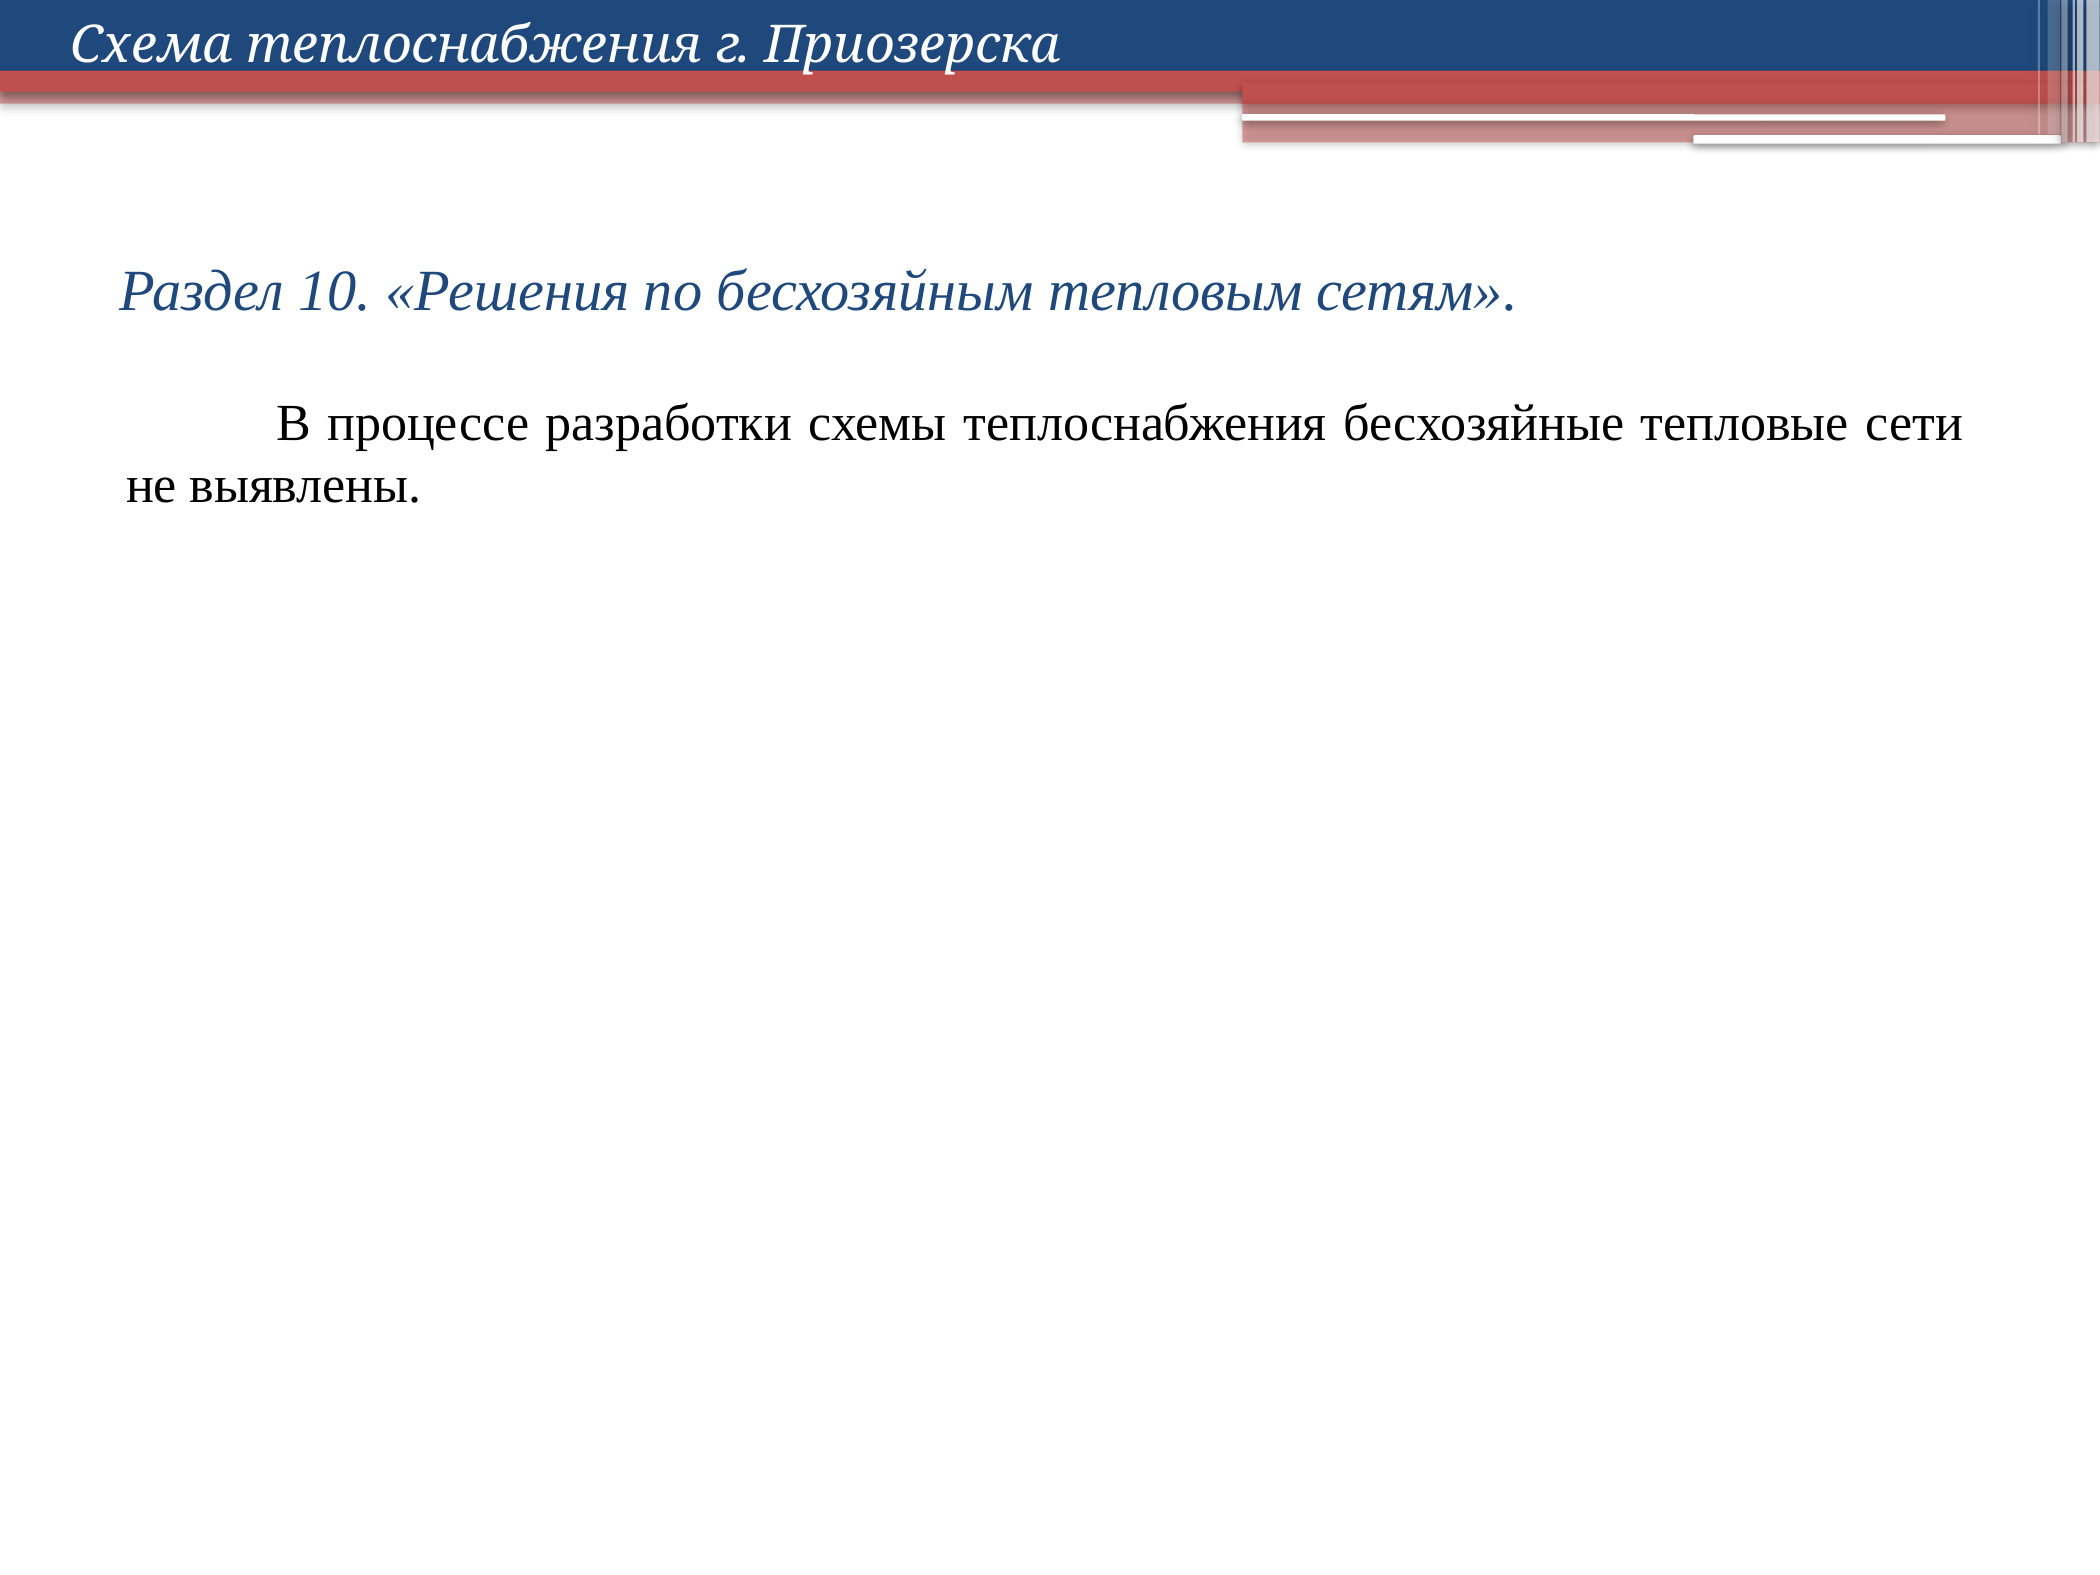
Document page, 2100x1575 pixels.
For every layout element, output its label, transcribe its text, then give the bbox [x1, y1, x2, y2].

text_box Схема теплоснабжения г. Приозерска [49, 0, 1821, 84]
list В процессе разработки схемы теплоснабжения бесхозяйные тепловые сети не выявлены. [105, 377, 1986, 1510]
title Раздел 10. «Решения по бесхозяйным тепловым сетям». [98, 229, 1989, 345]
